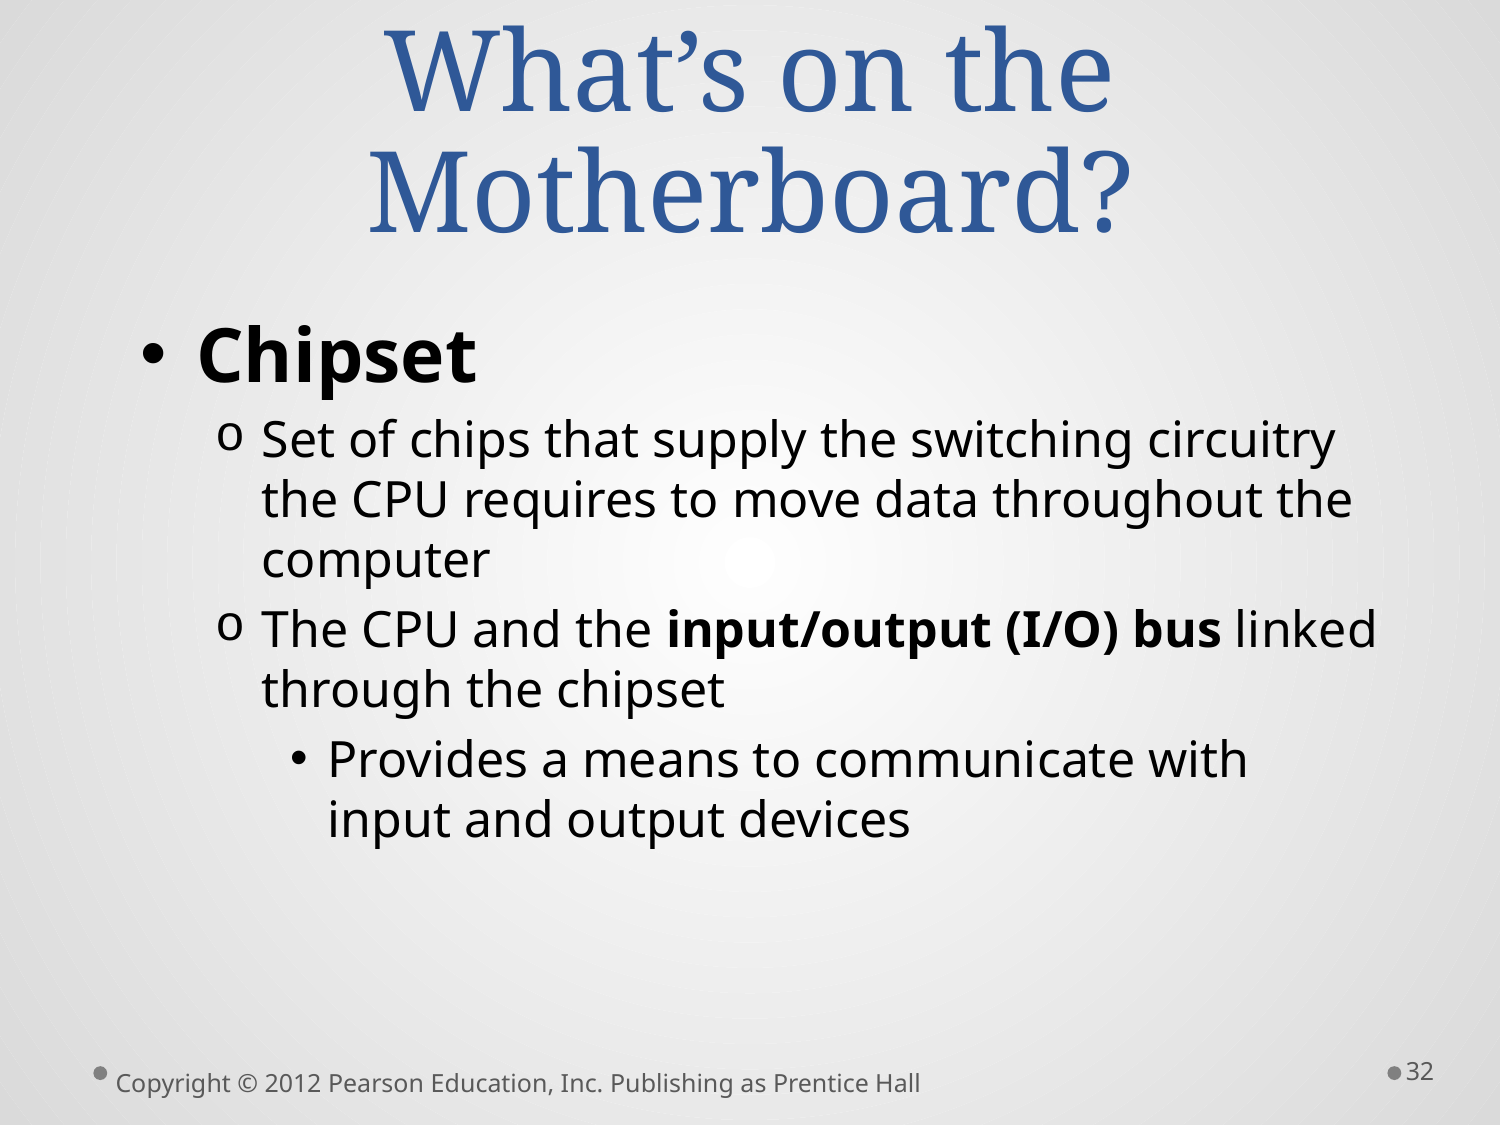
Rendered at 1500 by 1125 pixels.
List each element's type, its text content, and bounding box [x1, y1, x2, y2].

list Chipset Set of chips that supply the switching circuitry the CPU requires to move data throughout the computer The CPU and the input/output (I/O) bus linked through the chipset Provides a means to communicate with input and output devices [125, 299, 1400, 1038]
slide_number 32 [1401, 1042, 1494, 1103]
footer Copyright © 2012 Pearson Education, Inc. Publishing as Prentice Hall [108, 1062, 1038, 1103]
title What’s on the Motherboard? [0, 0, 1500, 263]
